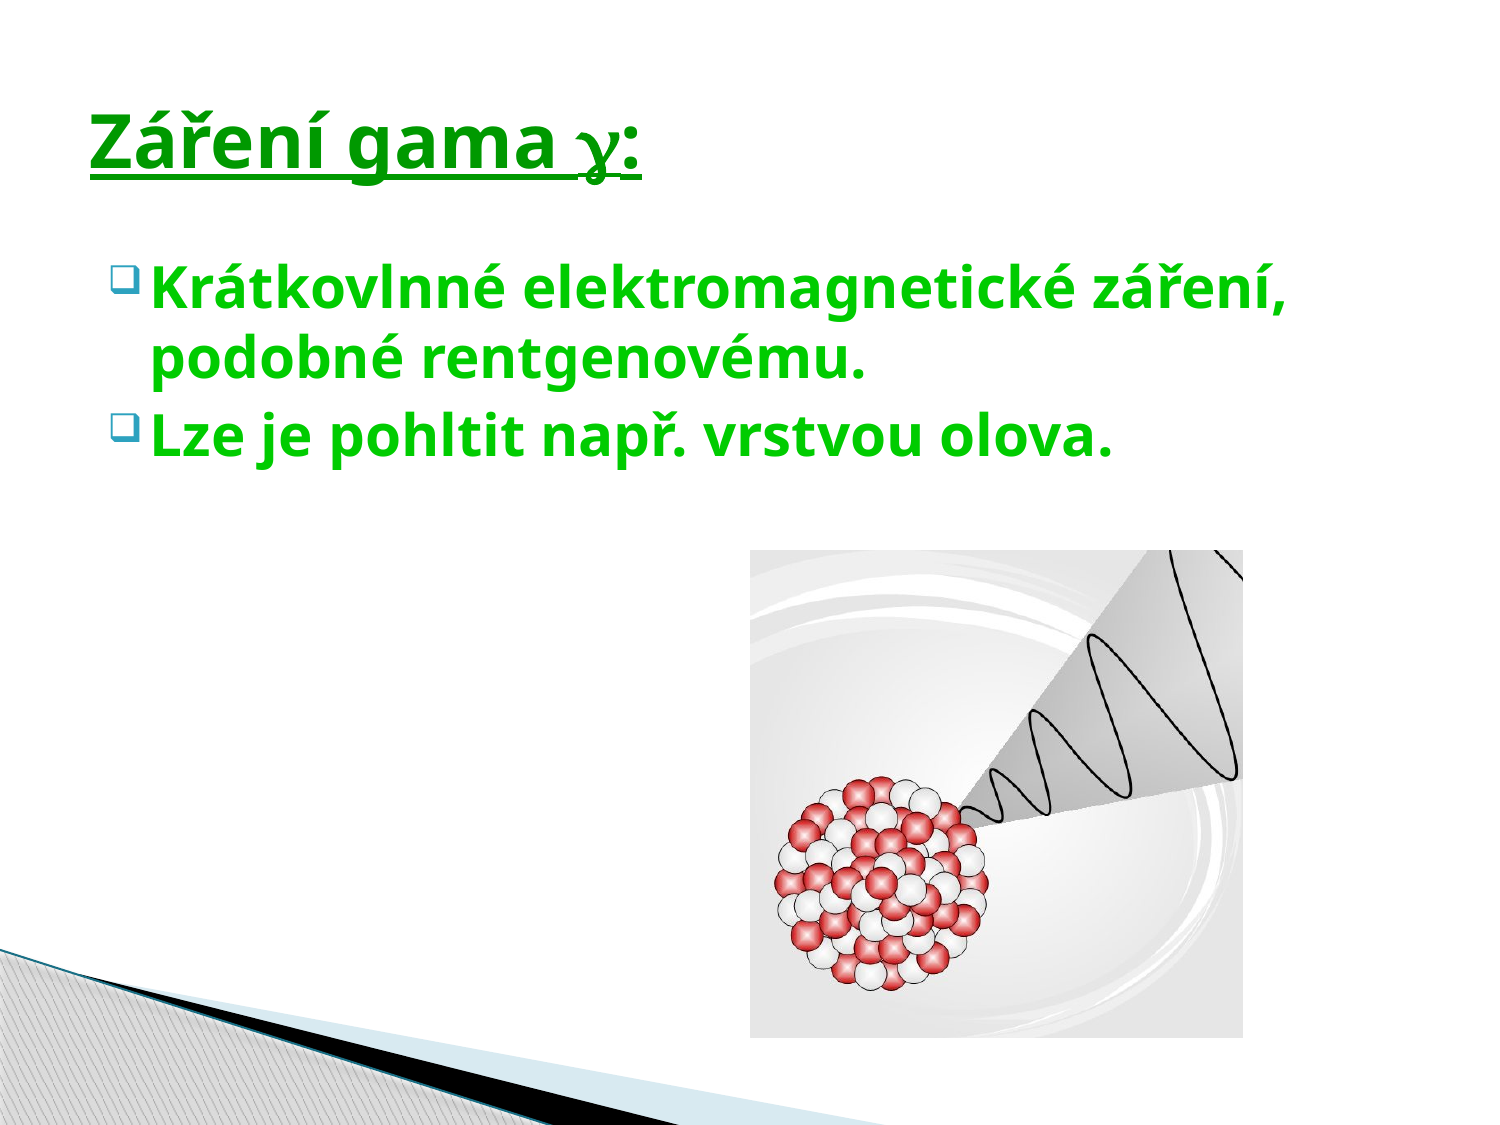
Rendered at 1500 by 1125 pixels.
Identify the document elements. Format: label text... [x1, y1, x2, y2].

picture [749, 550, 1243, 1038]
title Záření gama : [75, 45, 1425, 233]
list Krátkovlnné elektromagnetické záření, podobné rentgenovému. Lze je pohltit např. vrstvou olova. [75, 243, 1425, 528]
